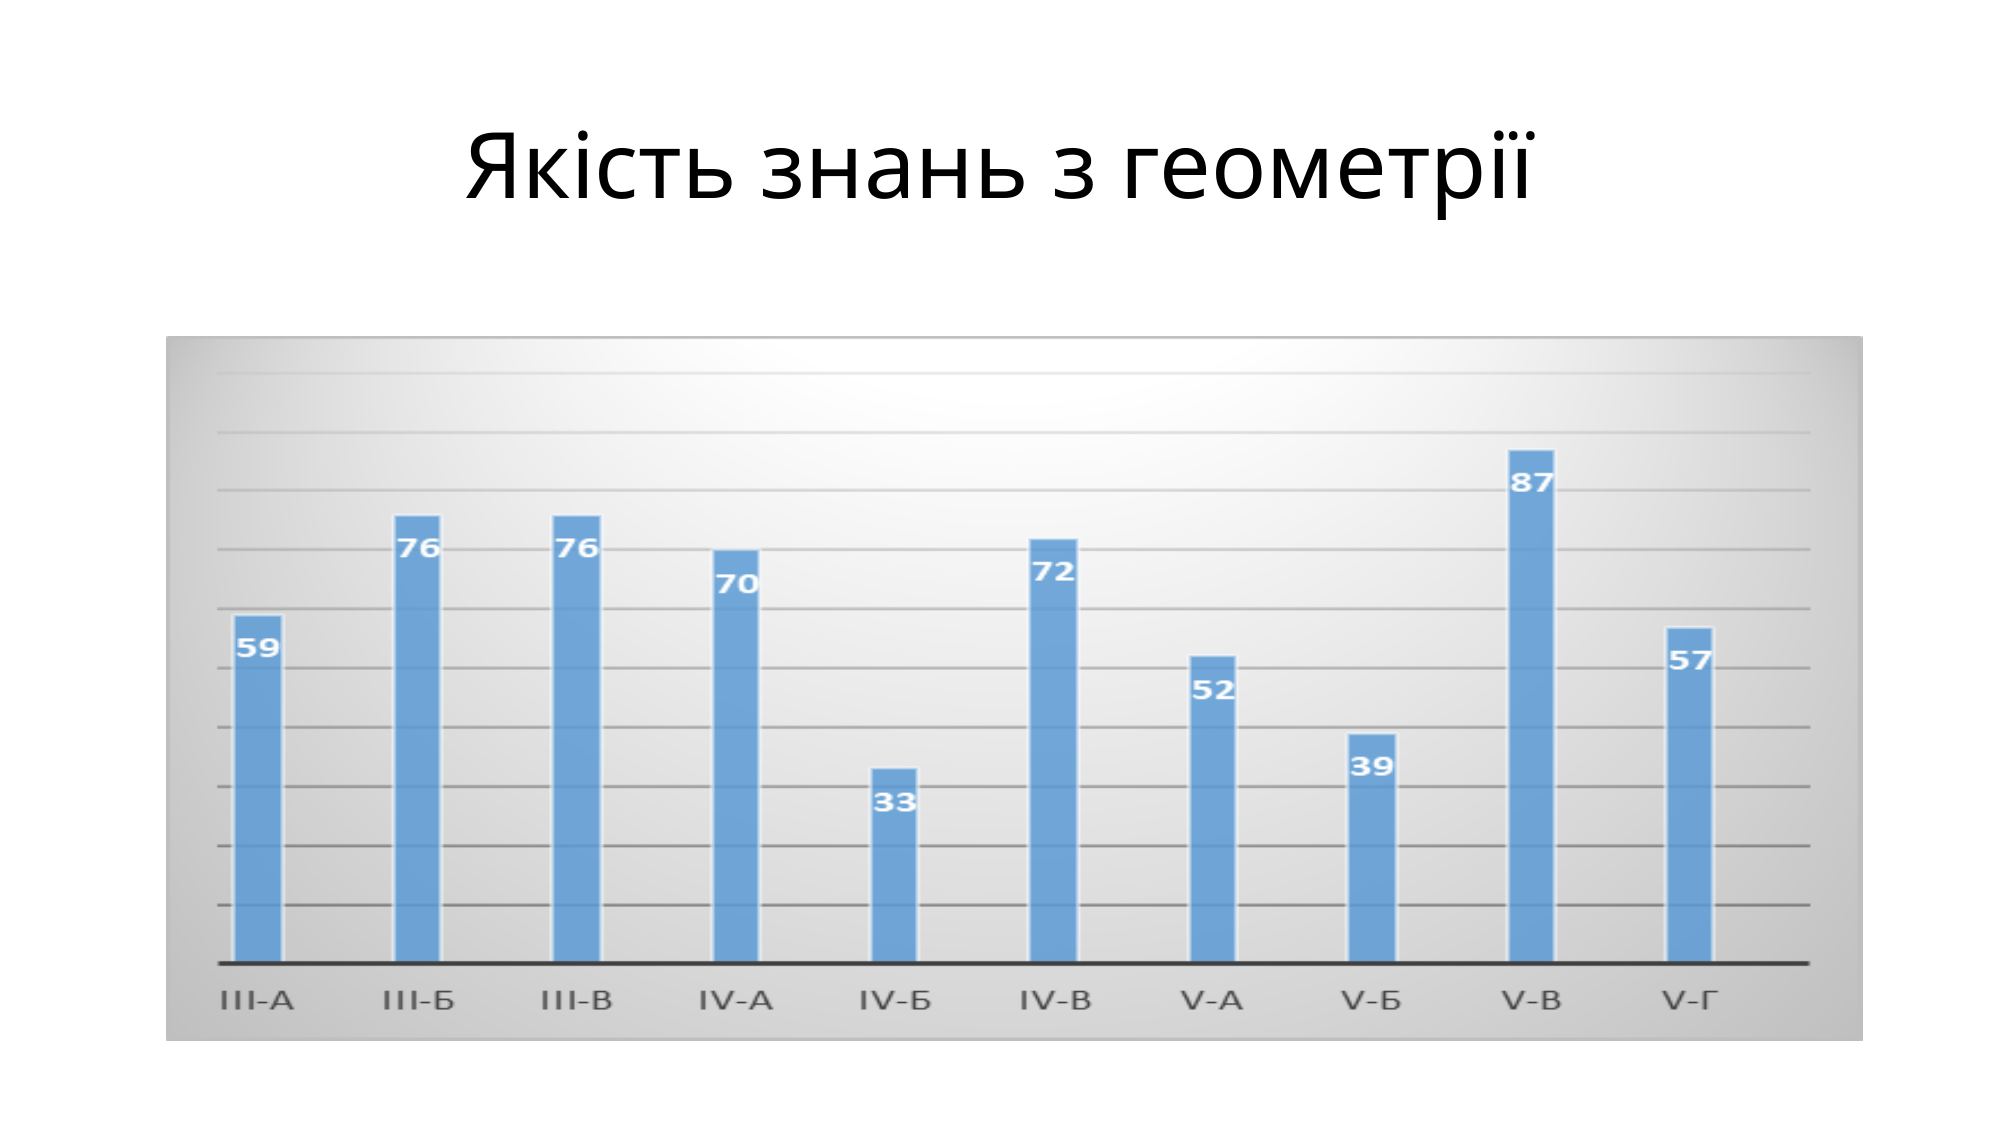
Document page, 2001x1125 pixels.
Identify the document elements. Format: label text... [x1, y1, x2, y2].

picture [166, 336, 1863, 1041]
title Якість знань з геометрії [137, 59, 1863, 278]
